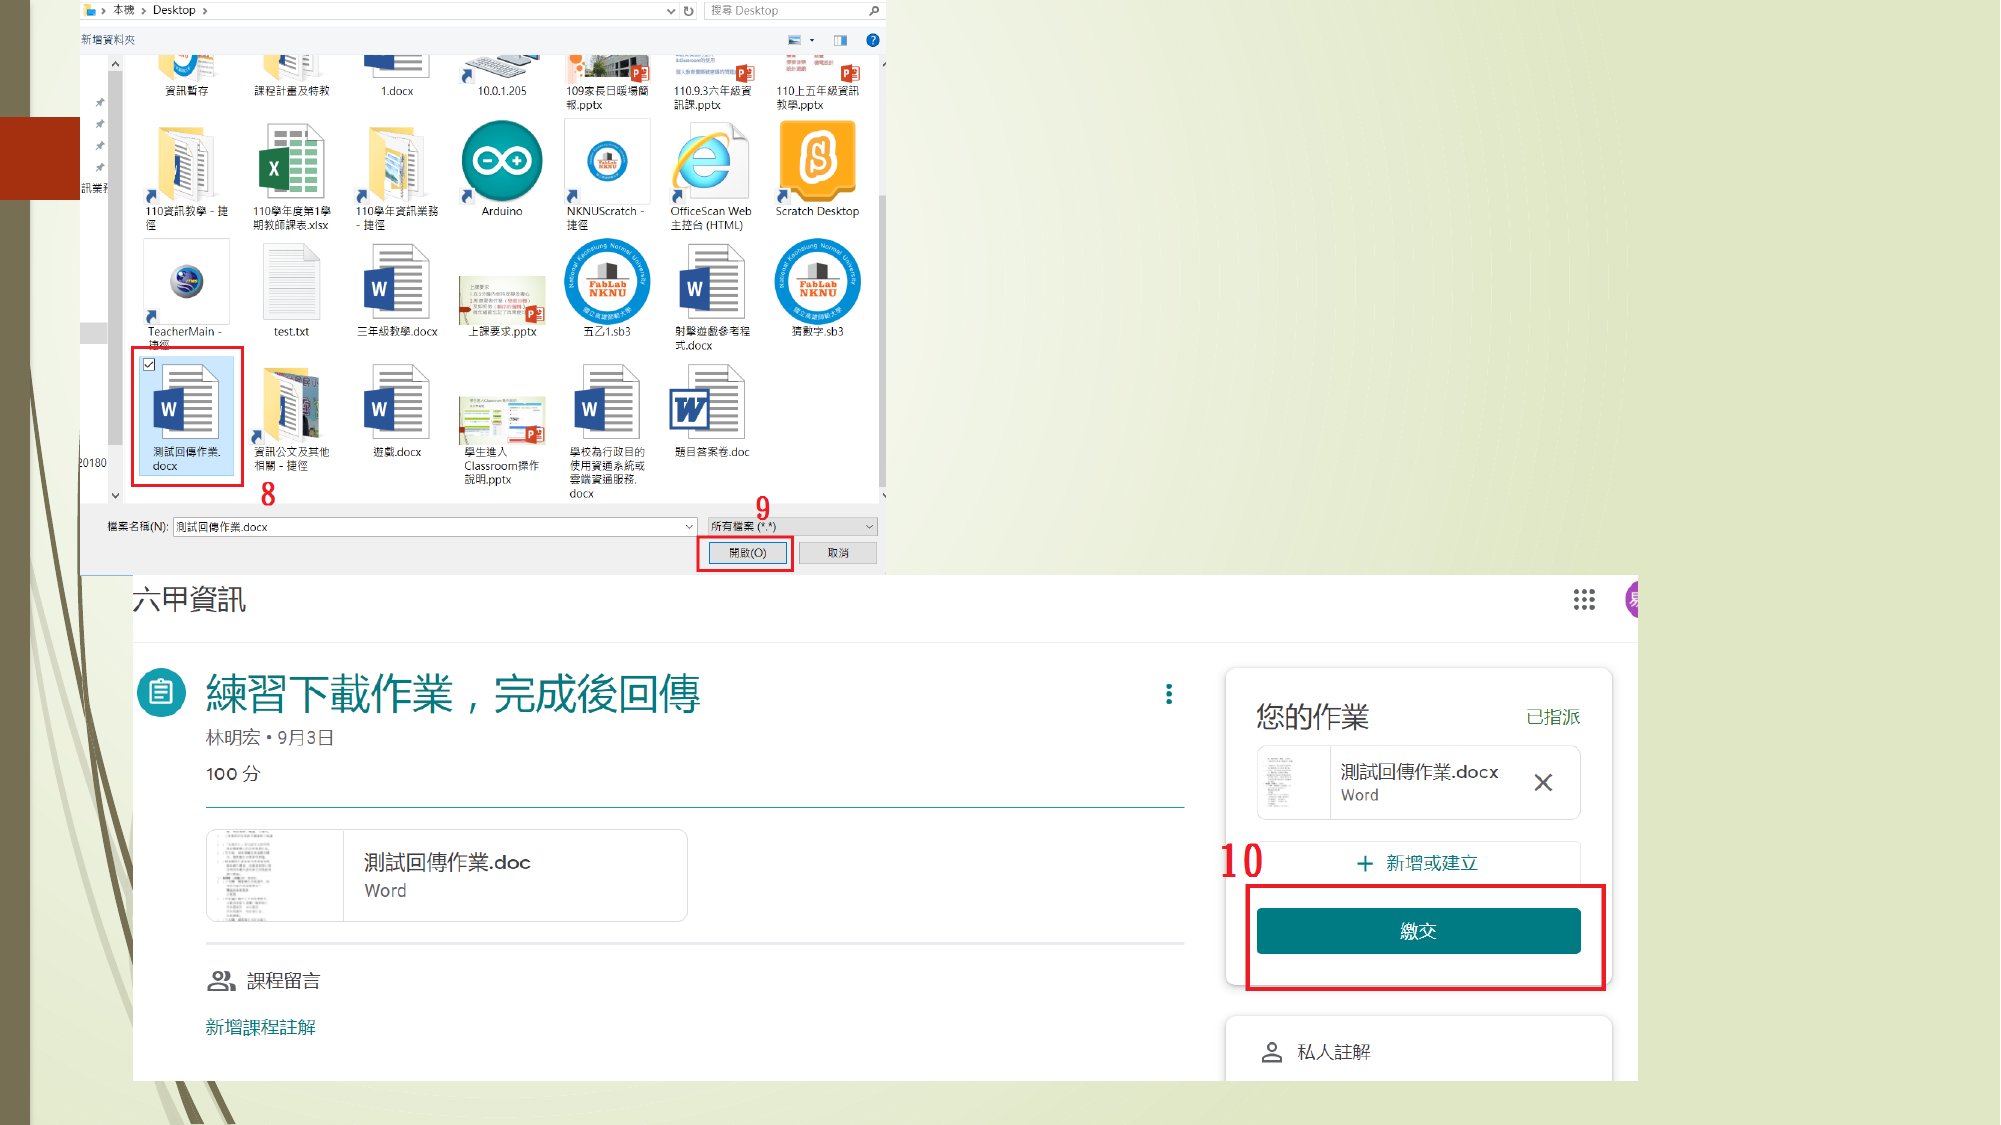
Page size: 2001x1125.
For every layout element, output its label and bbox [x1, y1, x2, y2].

picture [80, 0, 1639, 1082]
